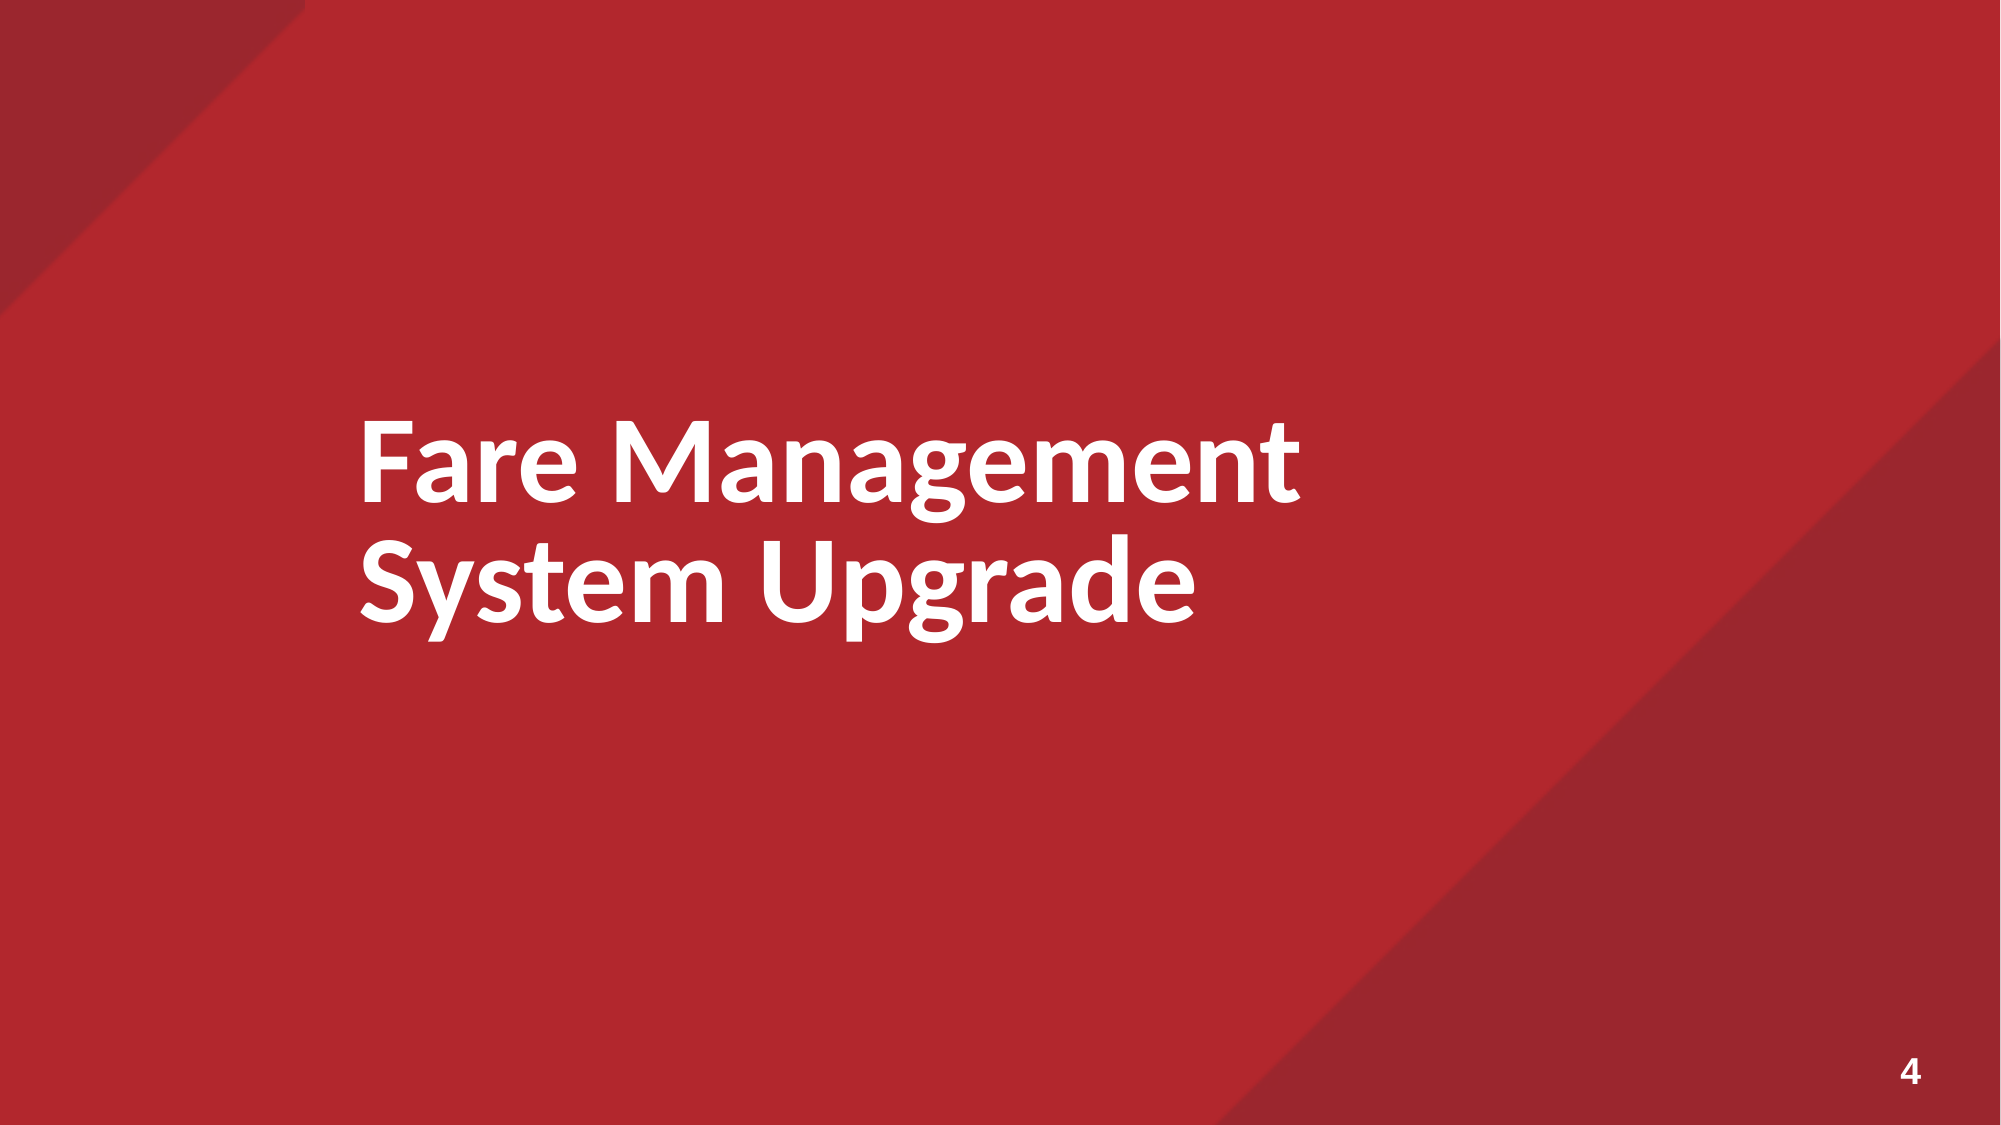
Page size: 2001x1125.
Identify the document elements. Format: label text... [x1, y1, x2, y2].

text_box Fare Management System Upgrade [358, 370, 1641, 684]
